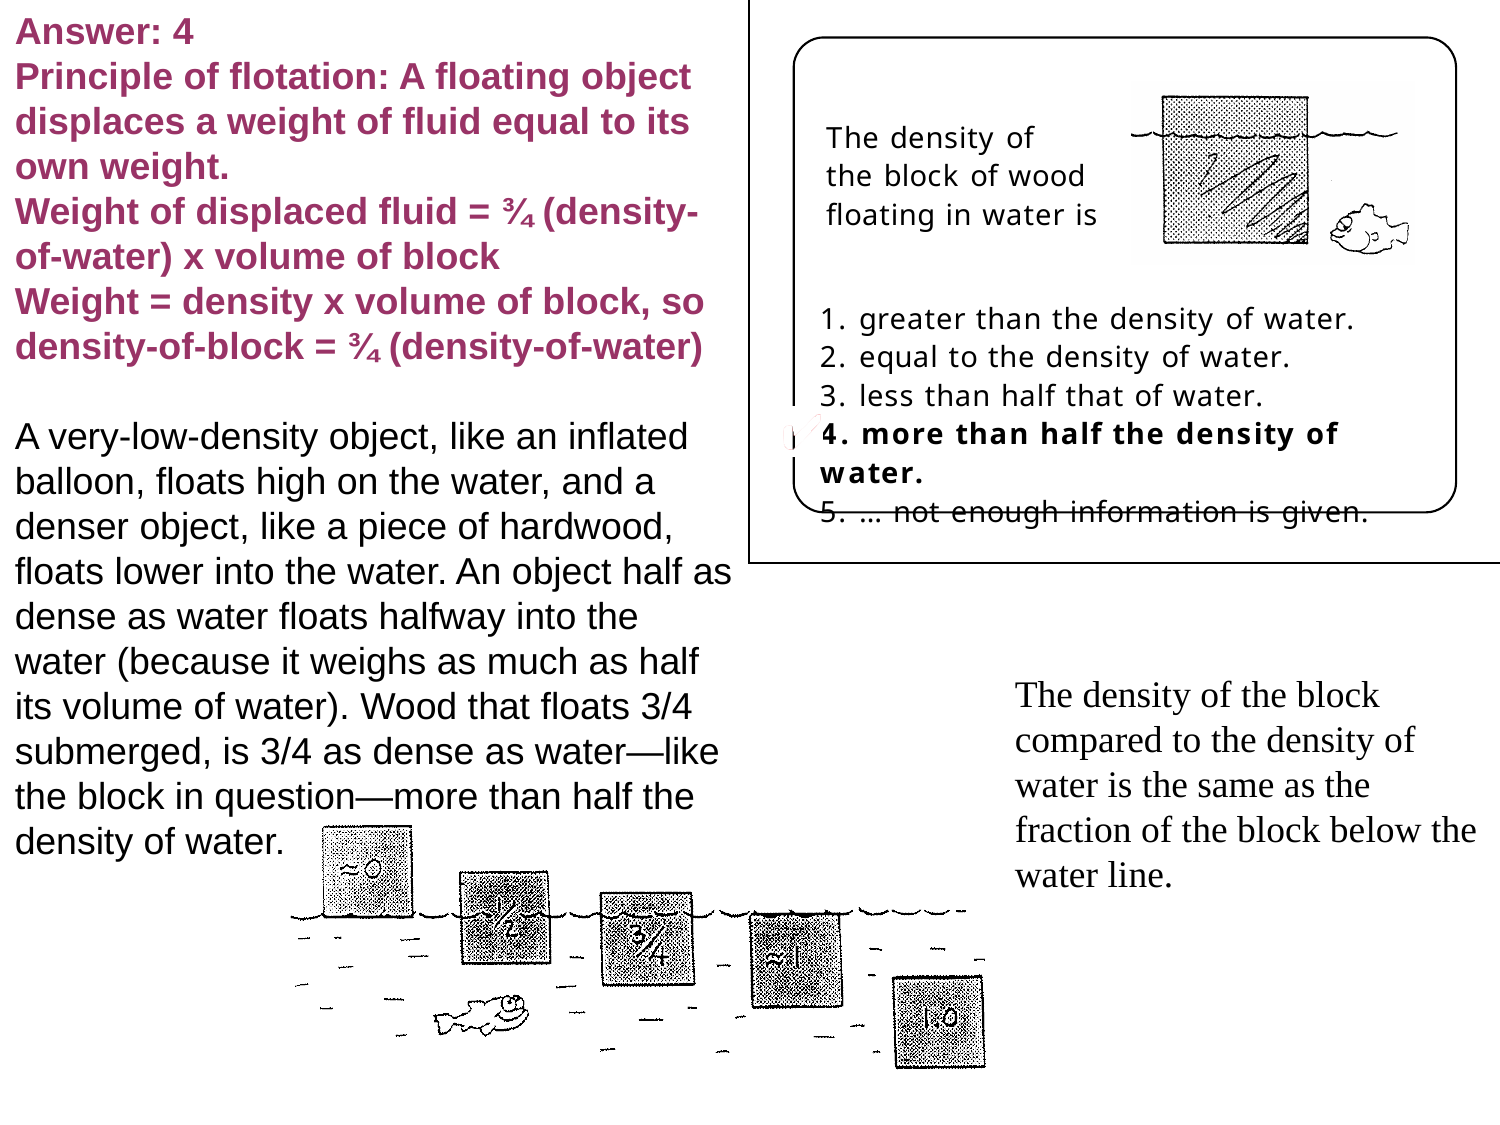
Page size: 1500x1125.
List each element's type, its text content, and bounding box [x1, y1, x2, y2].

text_box Answer: 4 Principle of flotation: A floating object displaces a weight of fluid equal to its own weight. Weight of displaced fluid = ¾ (density-of-water) x volume of block Weight = density x volume of block, so density-of-block = ¾ (density-of-water) A very-low-density object, like an inflated balloon, floats high on the water, and a denser object, like a piece of hardwood, floats lower into the water. An object half as dense as water floats halfway into the water (because it weighs as much as half its volume of water). Wood that floats 3/4 submerged, is 3/4 as dense as water—like the block in question—more than half the density of water. [0, 0, 750, 870]
text_box The density of the block compared to the density of water is the same as the fraction of the block below the water line. [999, 662, 1500, 903]
picture [749, 0, 1500, 563]
picture [287, 812, 1001, 1080]
